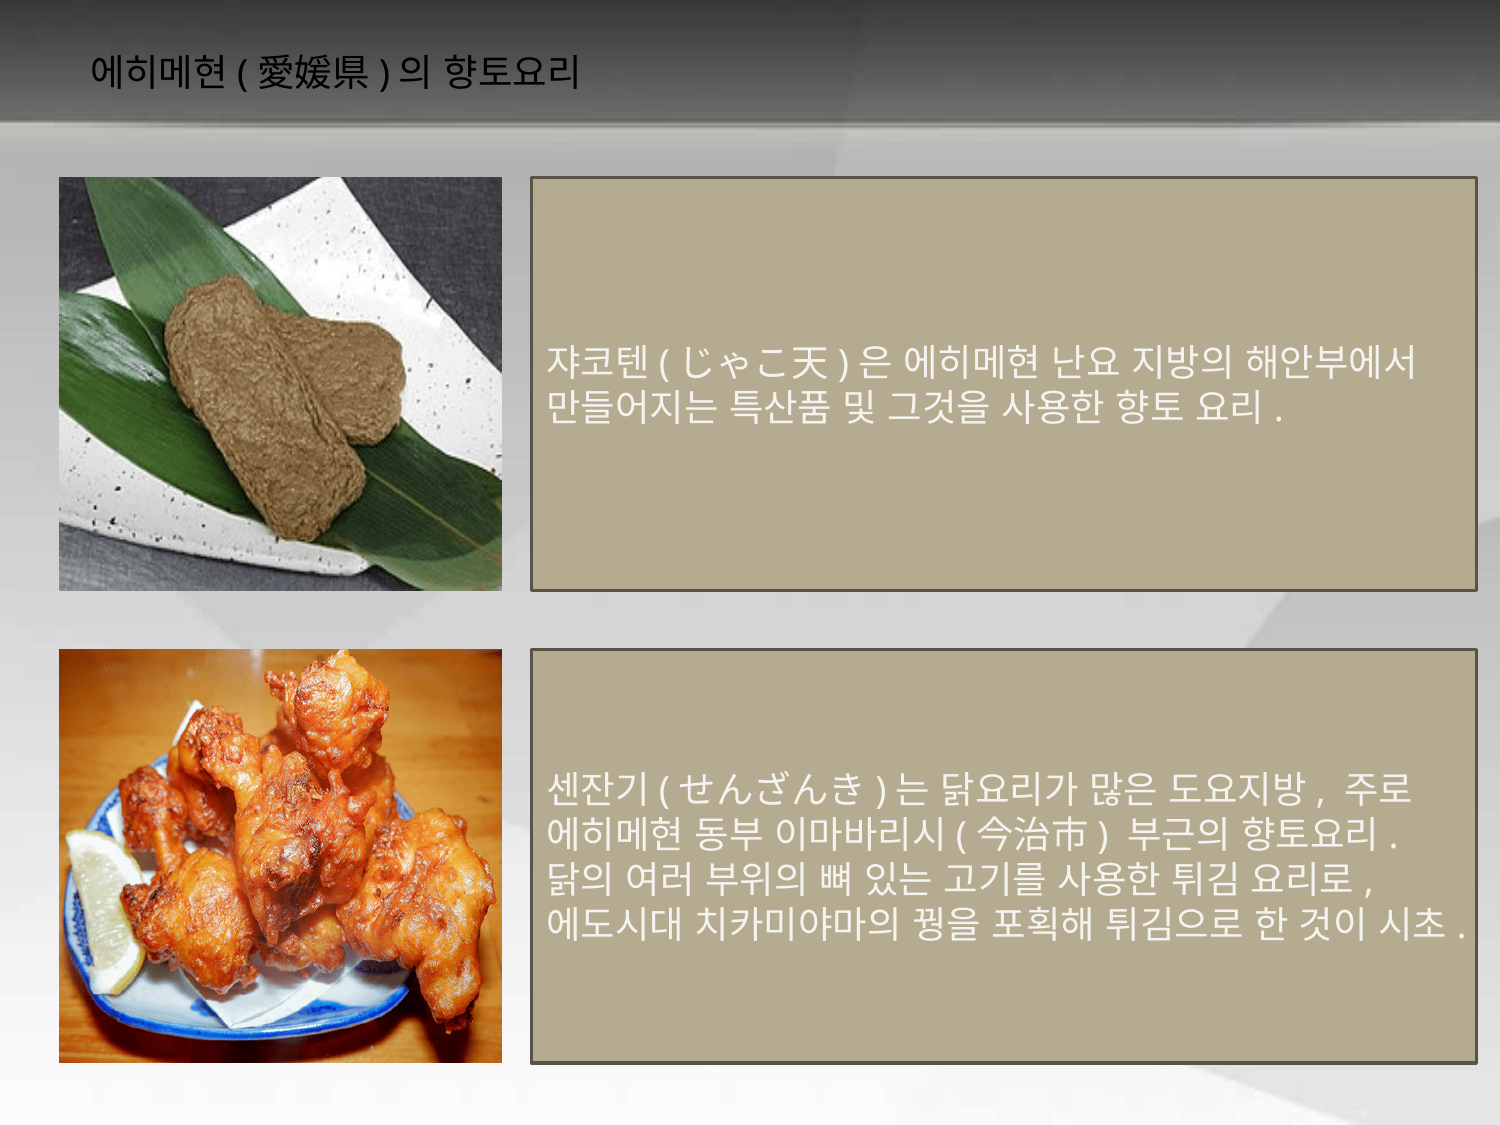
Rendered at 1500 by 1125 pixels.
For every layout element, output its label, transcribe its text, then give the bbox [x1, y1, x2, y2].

text_box 쟈코텐(じゃこ天)은 에히메현 난요 지방의 해안부에서 만들어지는 특산품 및 그것을 사용한 향토 요리. [530, 176, 1478, 592]
text_box 센잔기(せんざんき)는 닭요리가 많은 도요지방, 주로 에히메현 동부 이마바리시(今治市) 부근의 향토요리. 닭의 여러 부위의 뼈 있는 고기를 사용한 튀김 요리로, 에도시대 치카미야마의 꿩을 포획해 튀김으로 한 것이 시초. [530, 648, 1478, 1065]
title 에히메현(愛媛県)의 향토요리 [75, 11, 1425, 131]
picture [0, 0, 1500, 1125]
